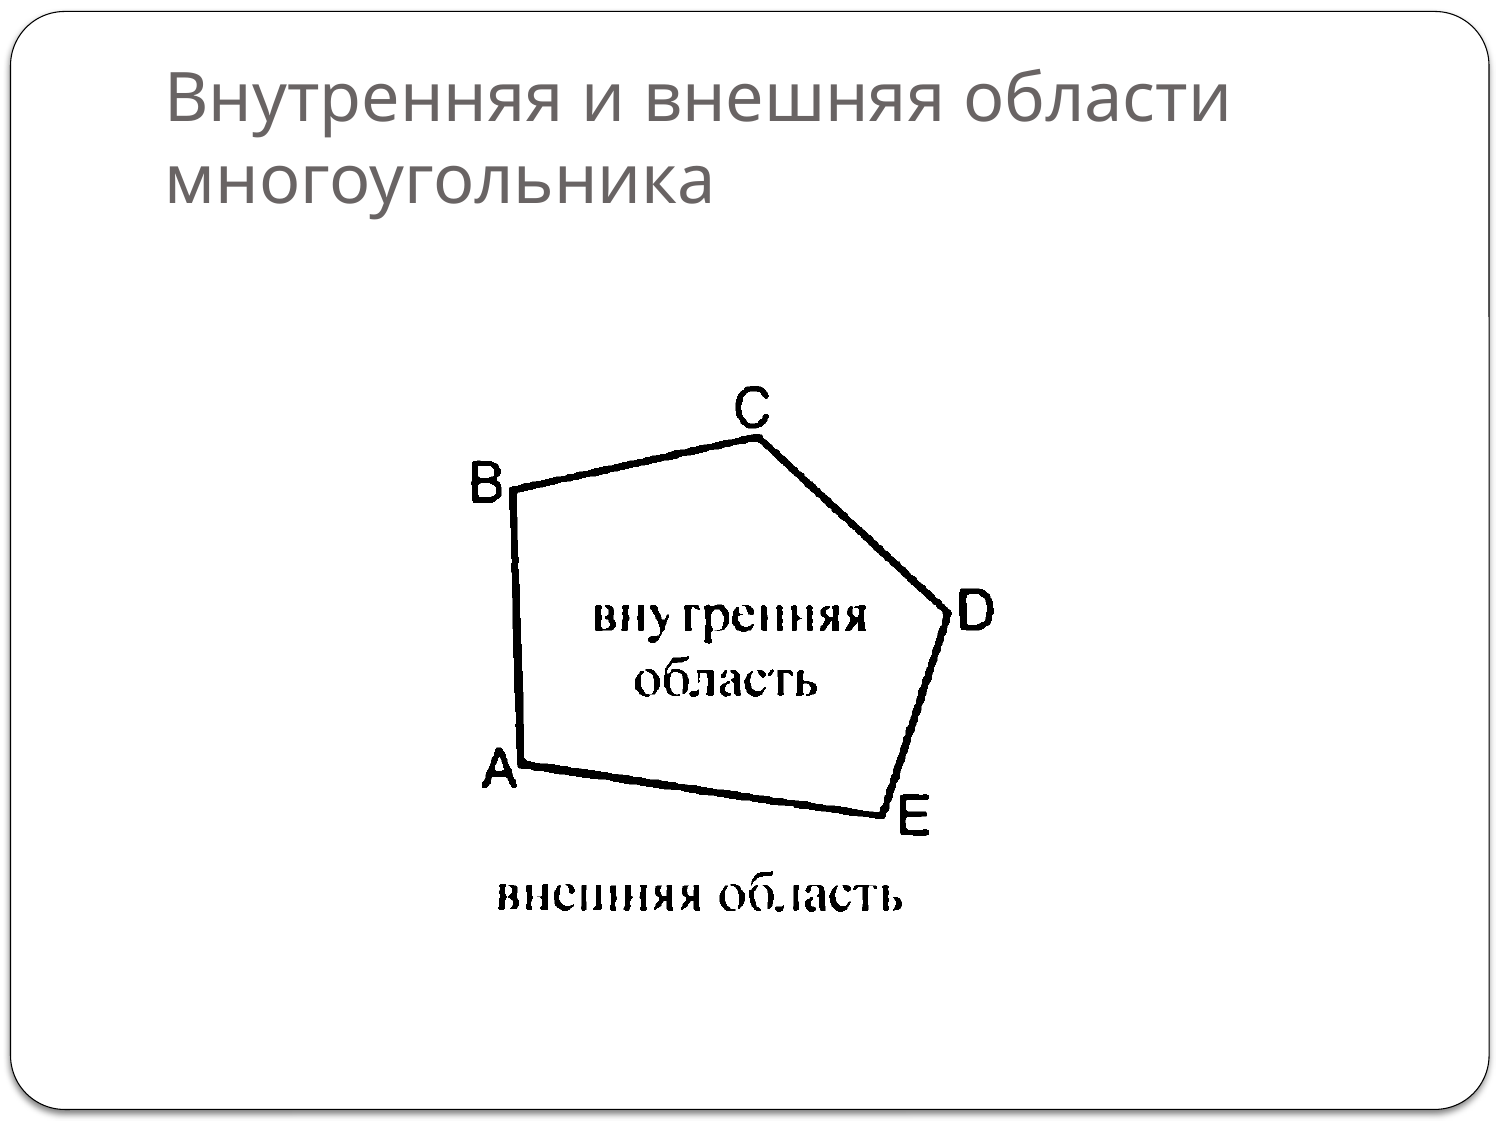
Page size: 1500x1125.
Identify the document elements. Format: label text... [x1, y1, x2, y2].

title Внутренняя и внешняя области многоугольника [150, 45, 1425, 233]
picture [454, 349, 1017, 960]
